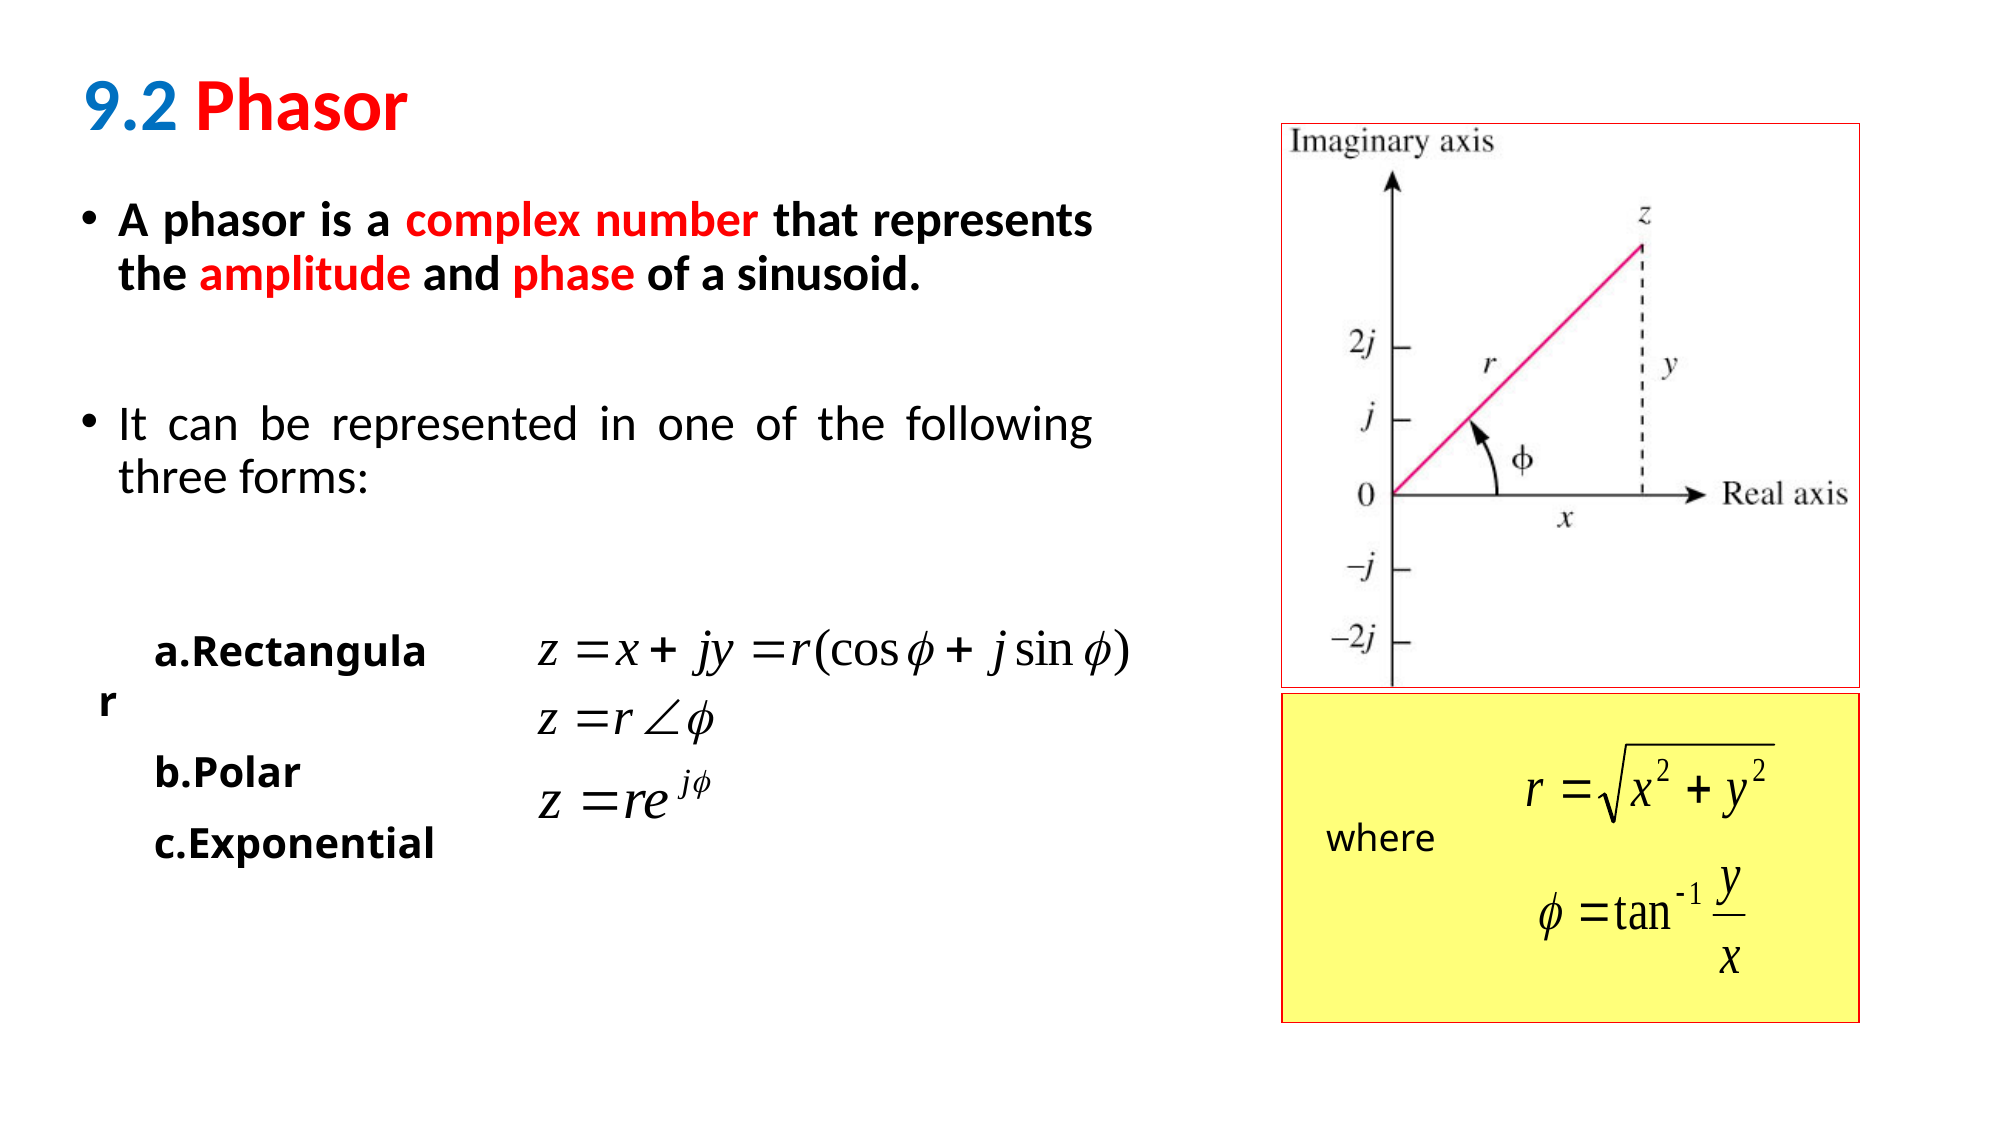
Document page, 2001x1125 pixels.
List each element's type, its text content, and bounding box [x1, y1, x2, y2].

picture [1281, 123, 1860, 688]
text_box 9.2 Phasor [67, 48, 425, 154]
text_box Rectangular Polar Exponential [83, 617, 454, 874]
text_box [527, 688, 723, 755]
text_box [1281, 693, 1860, 1023]
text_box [527, 755, 723, 833]
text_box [527, 617, 1141, 688]
text_box A phasor is a complex number that represents the amplitude and phase of a sinusoid. It can be represented in one of the following three forms: [65, 185, 1108, 611]
